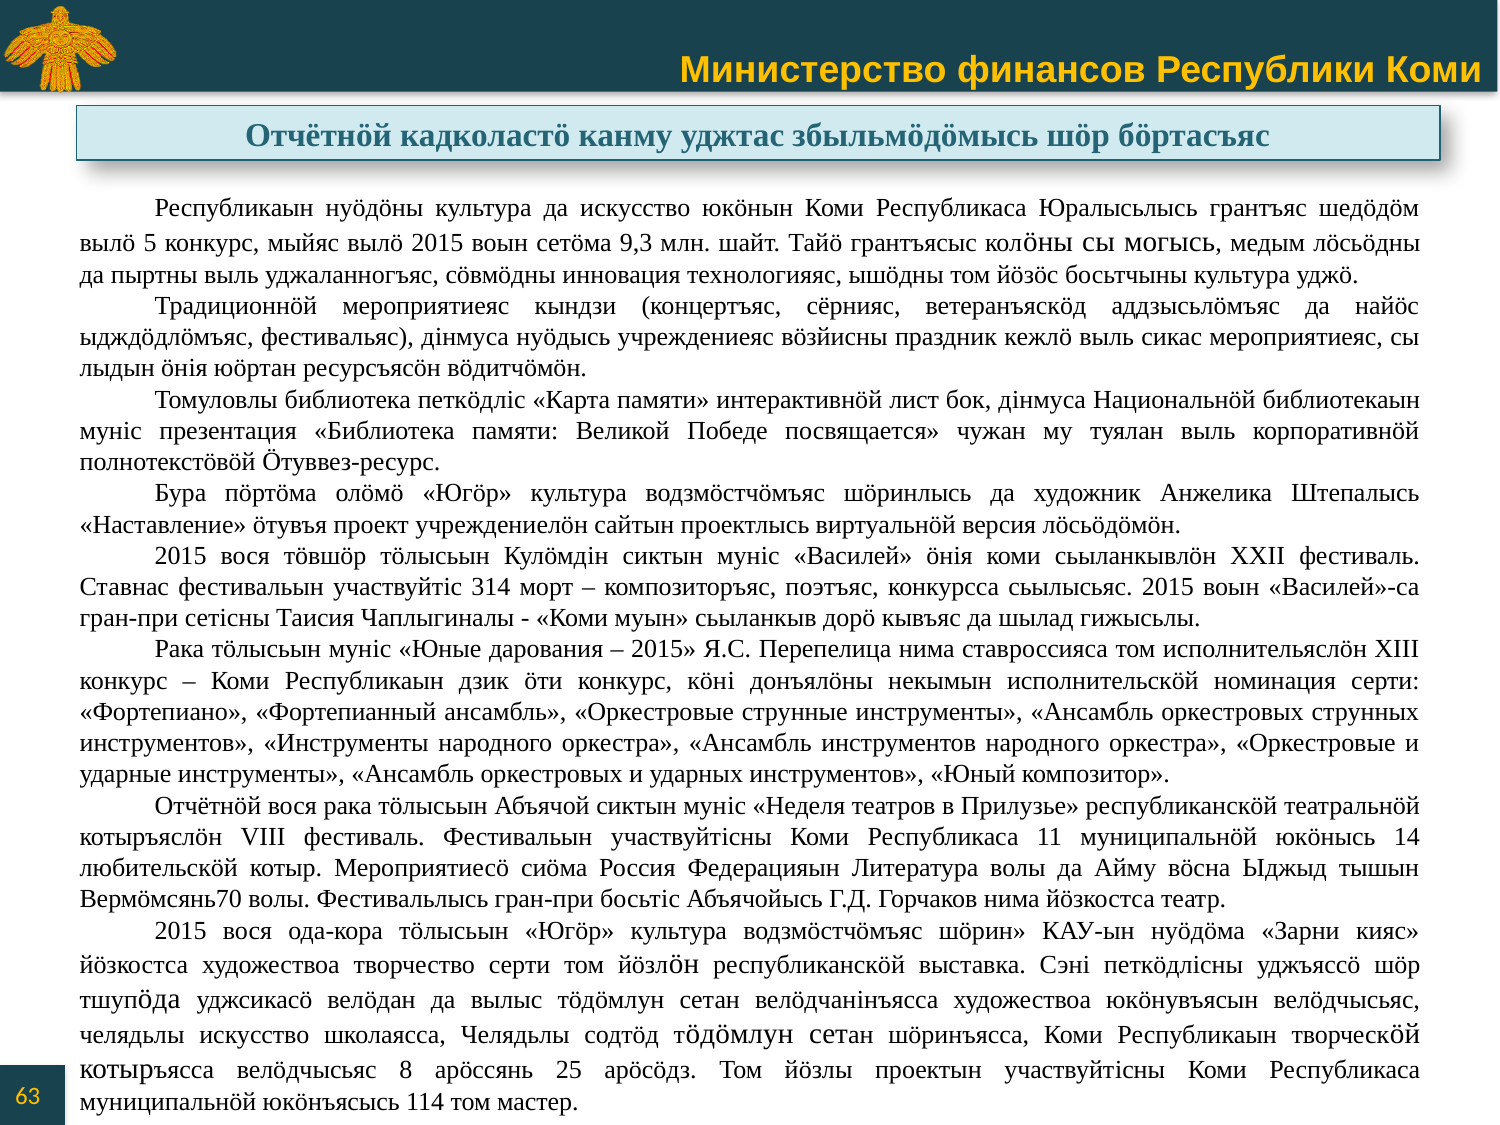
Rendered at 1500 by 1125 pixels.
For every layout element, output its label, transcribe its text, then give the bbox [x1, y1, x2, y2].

text_box Республикаын нуӧдӧны культура да искусство юкӧнын Коми Республикаса Юралысьлысь грантъяс шедӧдӧм вылӧ 5 конкурс, мыйяс вылӧ 2015 воын сетӧма 9,3 млн. шайт. Тайӧ грантъясыс колӧны сы могысь, медым лӧсьӧдны да пыртны выль уджаланногъяс, сӧвмӧдны инновация технологияяс, ышӧдны том йӧзӧс босьтчыны культура уджӧ. Традиционнӧй мероприятиеяс кындзи (концертъяс, сёрнияс, ветеранъяскӧд аддзысьлӧмъяс да найӧс ыдждӧдлӧмъяс, фестивальяс), дiнмуса нуӧдысь учреждениеяс вӧзйисны праздник кежлӧ выль сикас мероприятиеяс, сы лыдын ӧнiя юӧртан ресурсъясӧн вӧдитчӧмӧн. Томуловлы библиотека петкӧдлiс «Карта памяти» интерактивнӧй лист бок, дiнмуса Национальнӧй библиотекаын мунiс презентация «Библиотека памяти: Великой Победе посвящается» чужан му туялан выль корпоративнӧй полнотекстӧвӧй Ӧтуввез-ресурс. Бура пӧртӧма олӧмӧ «Югӧр» культура водзмӧстчӧмъяс шӧринлысь да художник Анжелика Штепалысь «Наставление» ӧтувъя проект учреждениелӧн сайтын проектлысь виртуальнӧй версия лӧсьӧдӧмӧн. 2015 вося тӧвшӧр тӧлысьын Кулӧмдiн сиктын мунiс «Василей» ӧнiя коми сьыланкывлӧн XXII фестиваль. Ставнас фестивальын участвуйтiс 314 морт – композиторъяс, поэтъяс, конкурсса сьылысьяс. 2015 воын «Василей»-са гран-при сетiсны Таисия Чаплыгиналы - «Коми муын» сьыланкыв дорӧ кывъяс да шылад гижысьлы. Рака тӧлысьын мунiс «Юные дарования – 2015» Я.С. Перепелица нима ставроссияса том исполнительяслӧн XIII конкурс – Коми Республикаын дзик ӧти конкурс, кӧнi донъялӧны некымын исполнительскӧй номинация серти: «Фортепиано», «Фортепианный ансамбль», «Оркестровые струнные инструменты», «Ансамбль оркестровых струнных инструментов», «Инструменты народного оркестра», «Ансамбль инструментов народного оркестра», «Оркестровые и ударные инструменты», «Ансамбль оркестровых и ударных инструментов», «Юный композитор». Отчётнӧй вося рака тӧлысьын Абъячой сиктын мунiс «Неделя театров в Прилузье» республиканскӧй театральнӧй котыръяслӧн VIII фестиваль. Фестивальын участвуйтicны Коми Республикаса 11 муниципальнӧй юкӧнысь 14 любительскӧй котыр. Мероприятиесӧ сиӧма Россия Федерацияын Литература волы да Айму вӧсна Ыджыд тышын Вермӧмсянь70 волы. Фестивальлысь гран-при босьтiс Абъячойысь Г.Д. Горчаков нима йӧзкостса театр. 2015 вося ода-кора тӧлысьын «Югӧр» культура водзмӧстчӧмъяс шӧрин» КАУ-ын нуӧдӧма «Зарни кияс» йӧзкостса художествоа творчество серти том йӧзлӧн республиканскӧй выставка. Сэнi петкӧдлicны уджъяссӧ шӧр тшупӧда уджсикасӧ велӧдан да вылыс тӧдӧмлун сетан велӧдчанiнъясса художествоа юкӧнувъясын велӧдчысьяс, челядьлы искусство школаясса, Челядьлы содтӧд тӧдӧмлун сетан шӧринъясса, Коми Республикаын творческӧй котыръясса велӧдчысьяс 8 арӧссянь 25 арӧсӧдз. Том йӧзлы проектын участвуйтiсны Коми Республикаса муниципальнӧй юкӧнъясысь 114 том мастер. [64, 183, 1436, 1123]
slide_number 63 [0, 1065, 65, 1125]
text_box Отчётнӧй кадколастӧ канму уджтас збыльмӧдӧмысь шӧр бӧртасъяс [76, 105, 1441, 161]
picture [0, 0, 124, 114]
